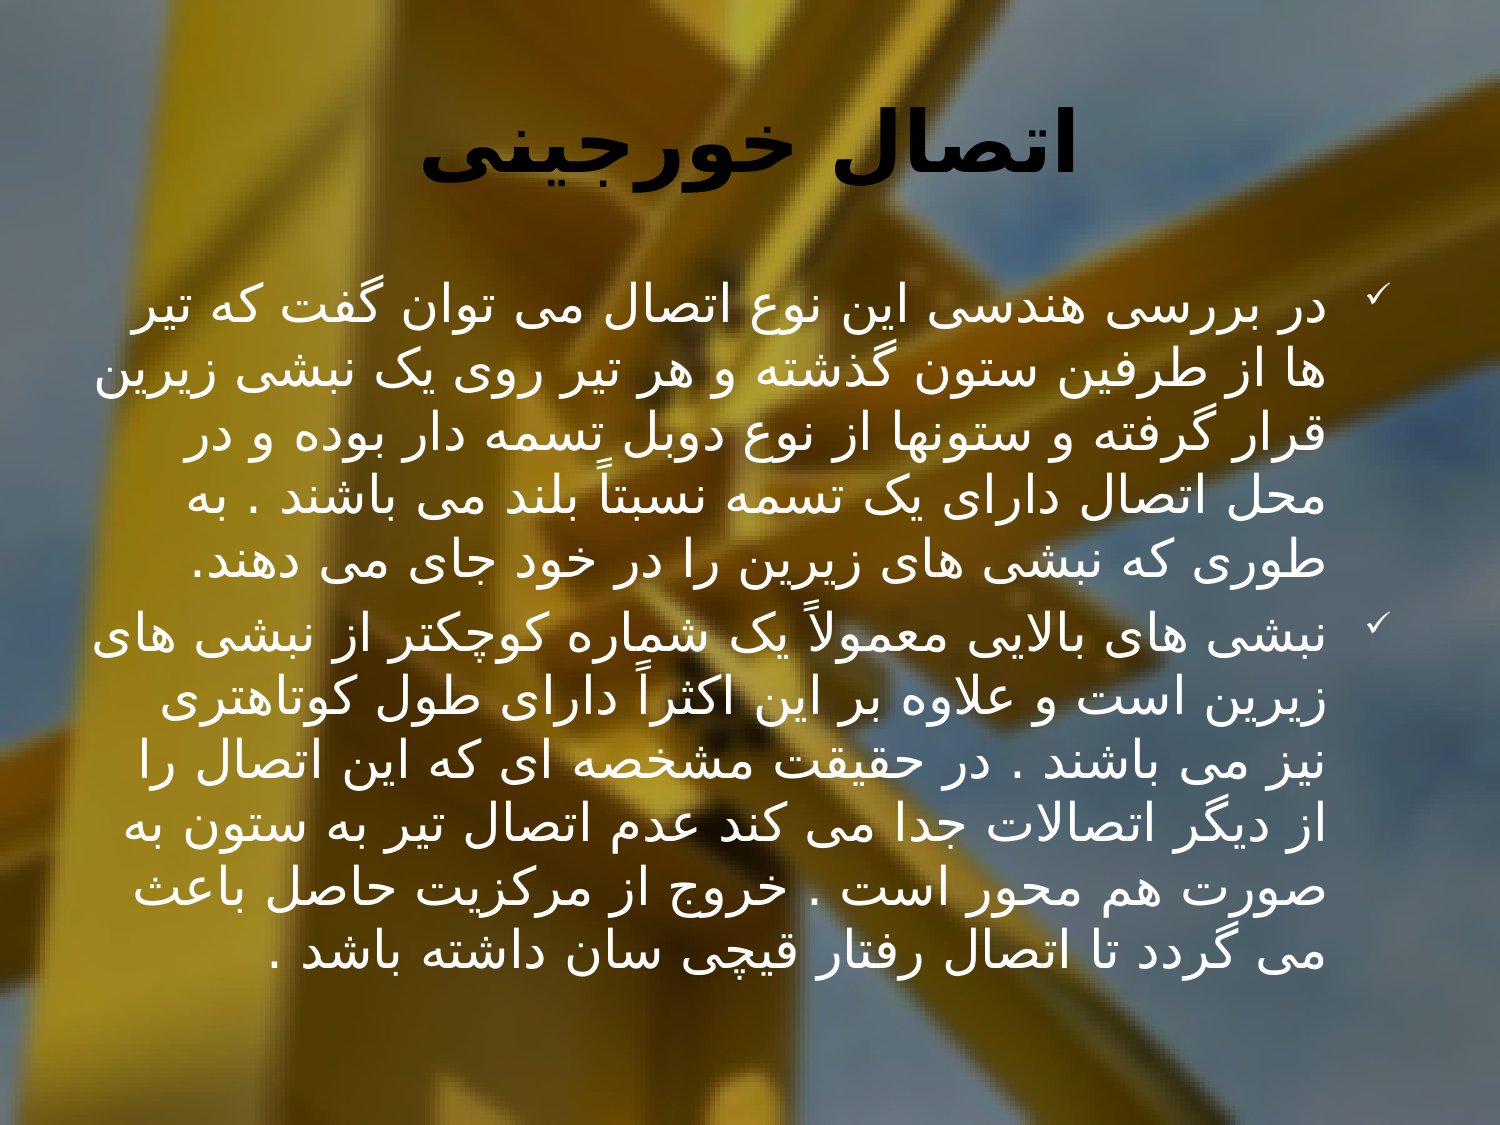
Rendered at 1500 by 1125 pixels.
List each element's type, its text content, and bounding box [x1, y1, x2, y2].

picture [0, 1, 1500, 1125]
list در بررسی هندسی این نوع اتصال می توان گفت که تیر ها از طرفین ستون گذشته و هر تیر روی یک نبشی زیرین قرار گرفته و ستونها از نوع دوبل تسمه دار بوده و در محل اتصال دارای یک تسمه نسبتاً بلند می باشند . به طوری که نبشی های زیرین را در خود جای می دهند. نبشی های بالایی معمولاً یک شماره کوچکتر از نبشی های زیرین است و علاوه بر این اکثراً دارای طول کوتاهتری نیز می باشند . در حقیقت مشخصه ای که این اتصال را از دیگر اتصالات جدا می کند عدم اتصال تیر به ستون به صورت هم محور است . خروج از مرکزیت حاصل باعث می گردد تا اتصال رفتار قیچی سان داشته باشد . [75, 262, 1425, 1035]
title اتصال خورجینی [75, 45, 1425, 233]
